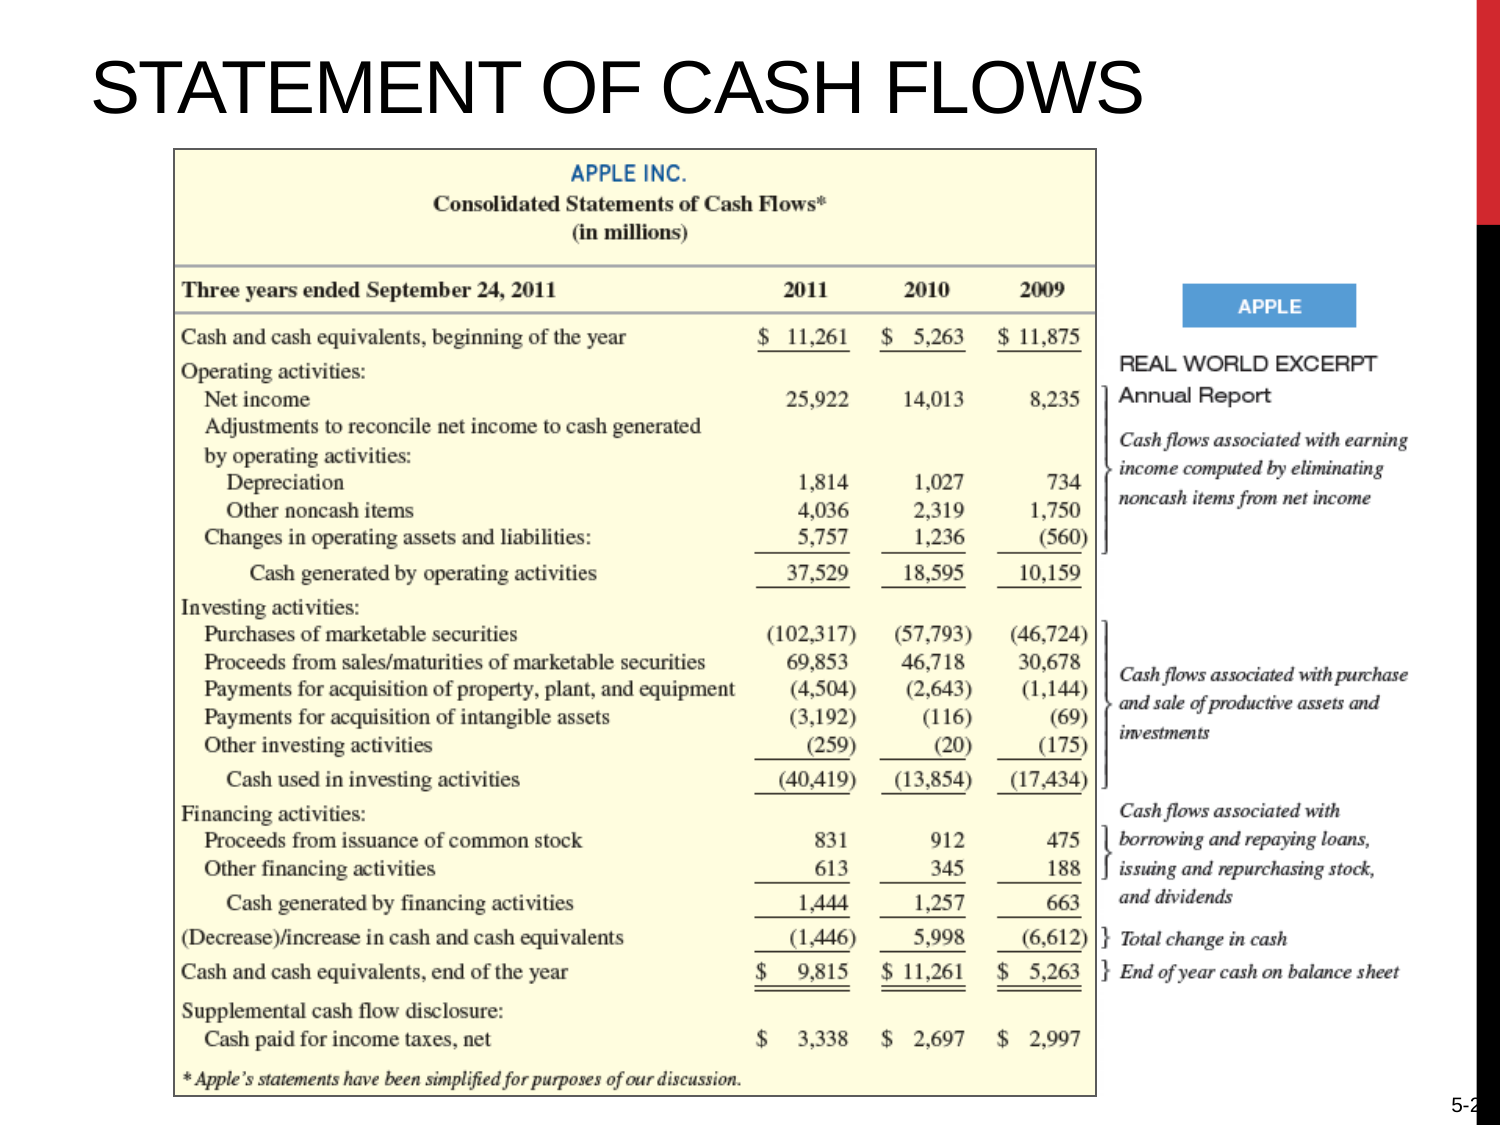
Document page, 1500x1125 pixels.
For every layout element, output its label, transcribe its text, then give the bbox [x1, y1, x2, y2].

picture [1099, 273, 1417, 1097]
picture [174, 149, 1096, 1096]
title Statement of cash flows [75, 0, 1425, 136]
text_box 5-23 [1365, 1084, 1500, 1125]
